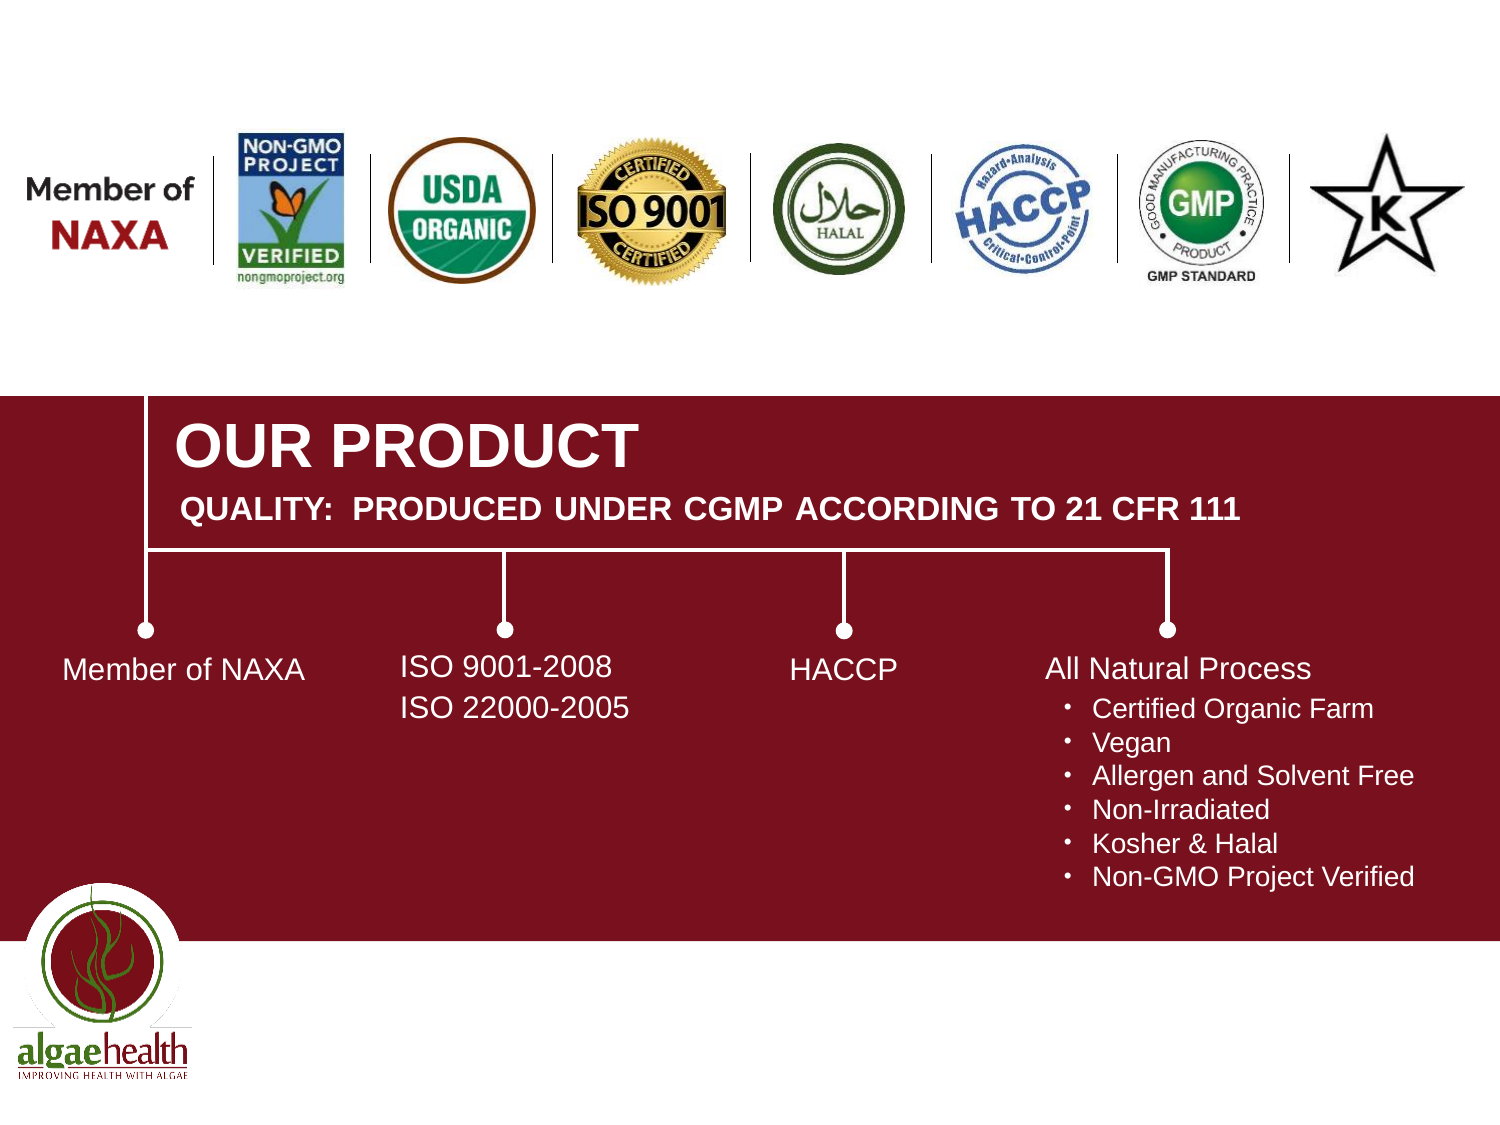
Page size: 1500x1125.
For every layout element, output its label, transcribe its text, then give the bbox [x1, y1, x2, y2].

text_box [540, 152, 571, 266]
text_box Member of NAXA [47, 642, 337, 695]
picture [772, 266, 905, 276]
text_box HACCP [774, 649, 914, 695]
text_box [197, 152, 383, 266]
picture [236, 127, 345, 152]
picture [13, 883, 192, 1083]
picture [950, 140, 1094, 152]
text_box All Natural Process Certified Organic Farm Vegan Allergen and Solvent Free Non-Irradiated Kosher & Halal Non-GMO Project Verified [1030, 641, 1441, 900]
text_box [1173, 623, 1177, 637]
picture [950, 266, 1094, 277]
picture [24, 153, 197, 283]
picture [1309, 132, 1465, 277]
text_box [732, 152, 1183, 266]
picture [1139, 140, 1264, 286]
picture [236, 266, 345, 291]
text_box ISO 9001-2008 ISO 22000-2005 [385, 649, 646, 733]
picture [772, 143, 905, 152]
picture [576, 136, 727, 286]
text_box QUALITY: PRODUCED UNDER CGMP ACCORDING TO 21 CFR 111 [1173, 479, 1352, 600]
picture [388, 136, 536, 284]
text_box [137, 390, 1169, 640]
